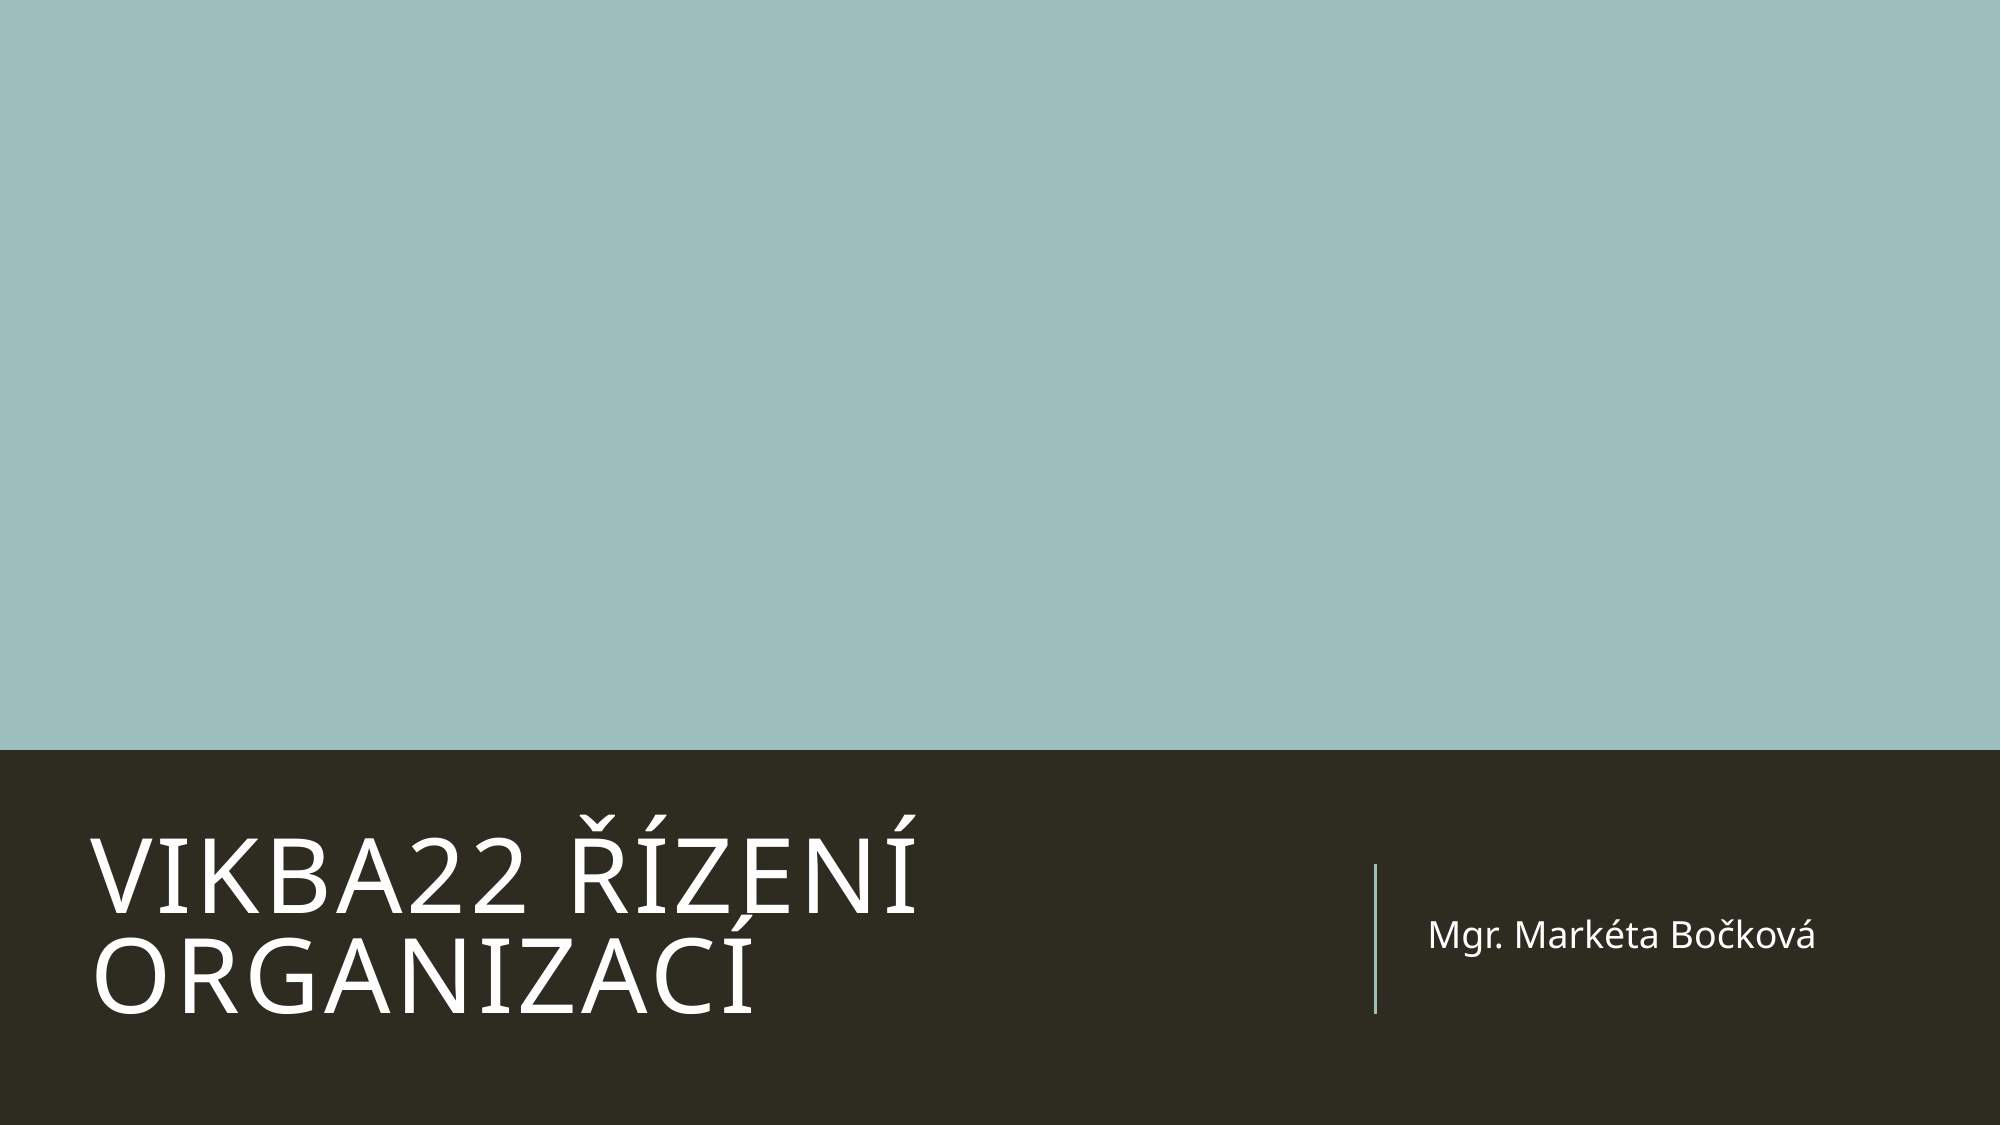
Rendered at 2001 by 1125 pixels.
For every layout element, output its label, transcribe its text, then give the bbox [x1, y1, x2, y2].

title VIKBA22 řízení organizací [75, 813, 1350, 1054]
subtitle Mgr. Markéta Bočková [1412, 813, 1938, 1054]
